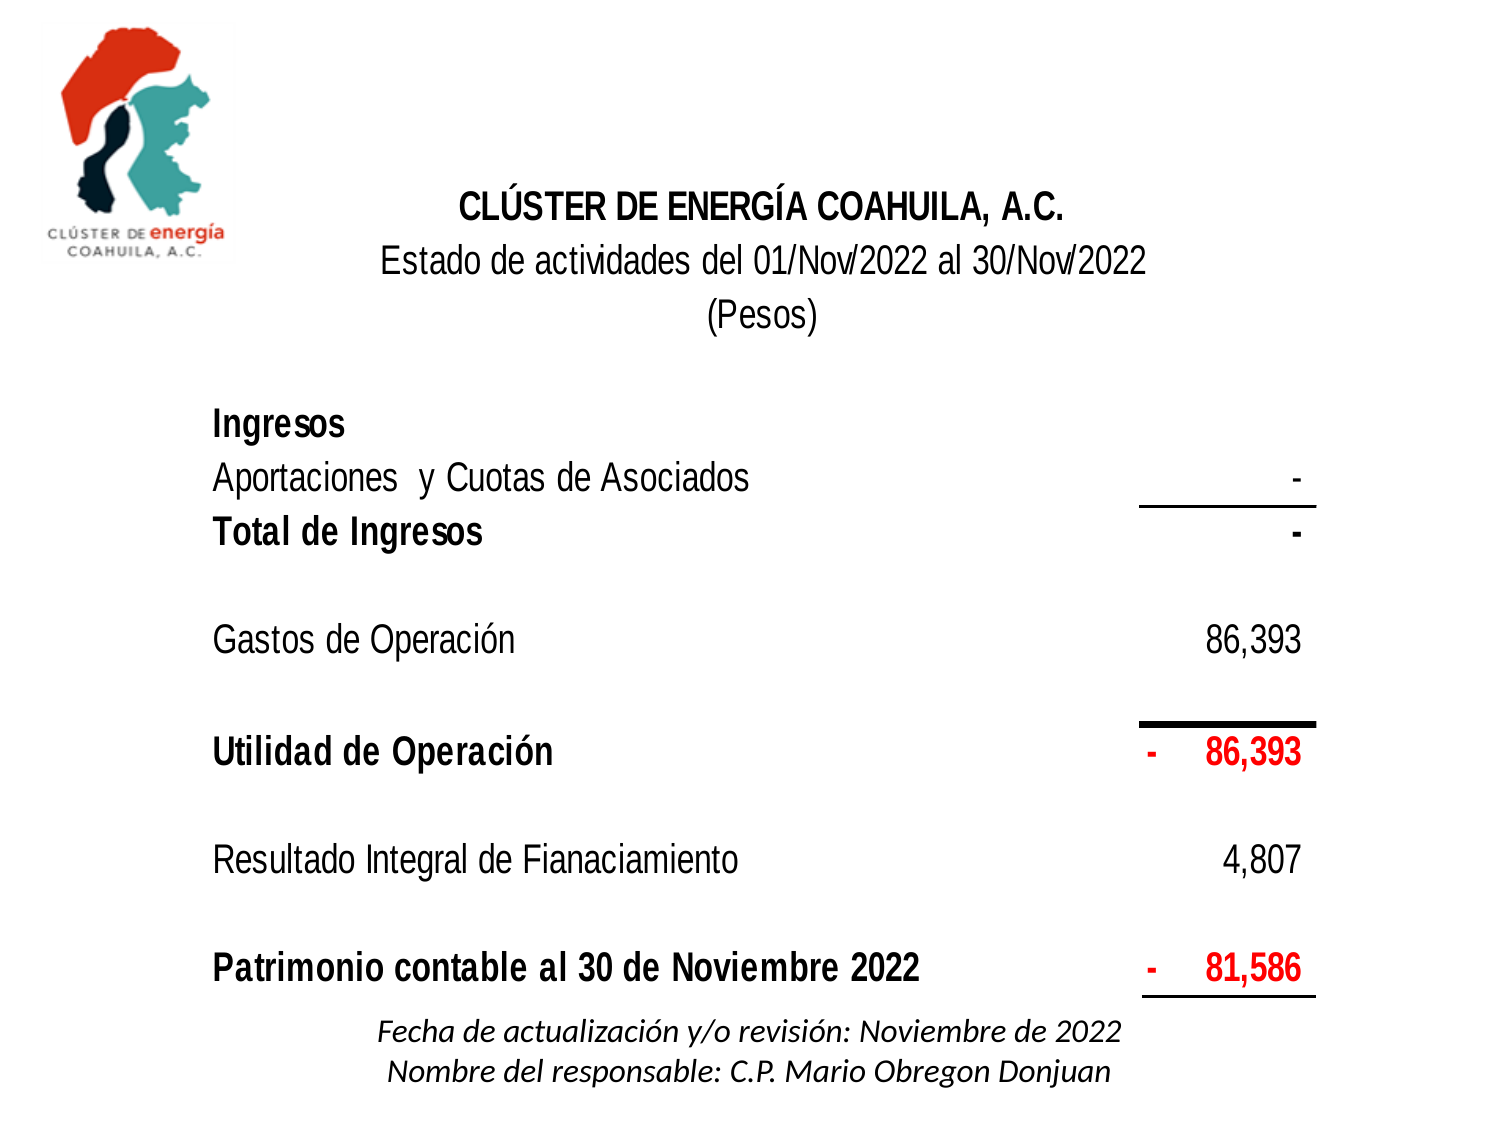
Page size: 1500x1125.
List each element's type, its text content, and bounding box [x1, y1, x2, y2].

picture [41, 22, 236, 264]
text_box Fecha de actualización y/o revisión: Noviembre de 2022 Nombre del responsable: C.P. Mario Obregon Donjuan [259, 1002, 1241, 1097]
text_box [205, 179, 1319, 1002]
